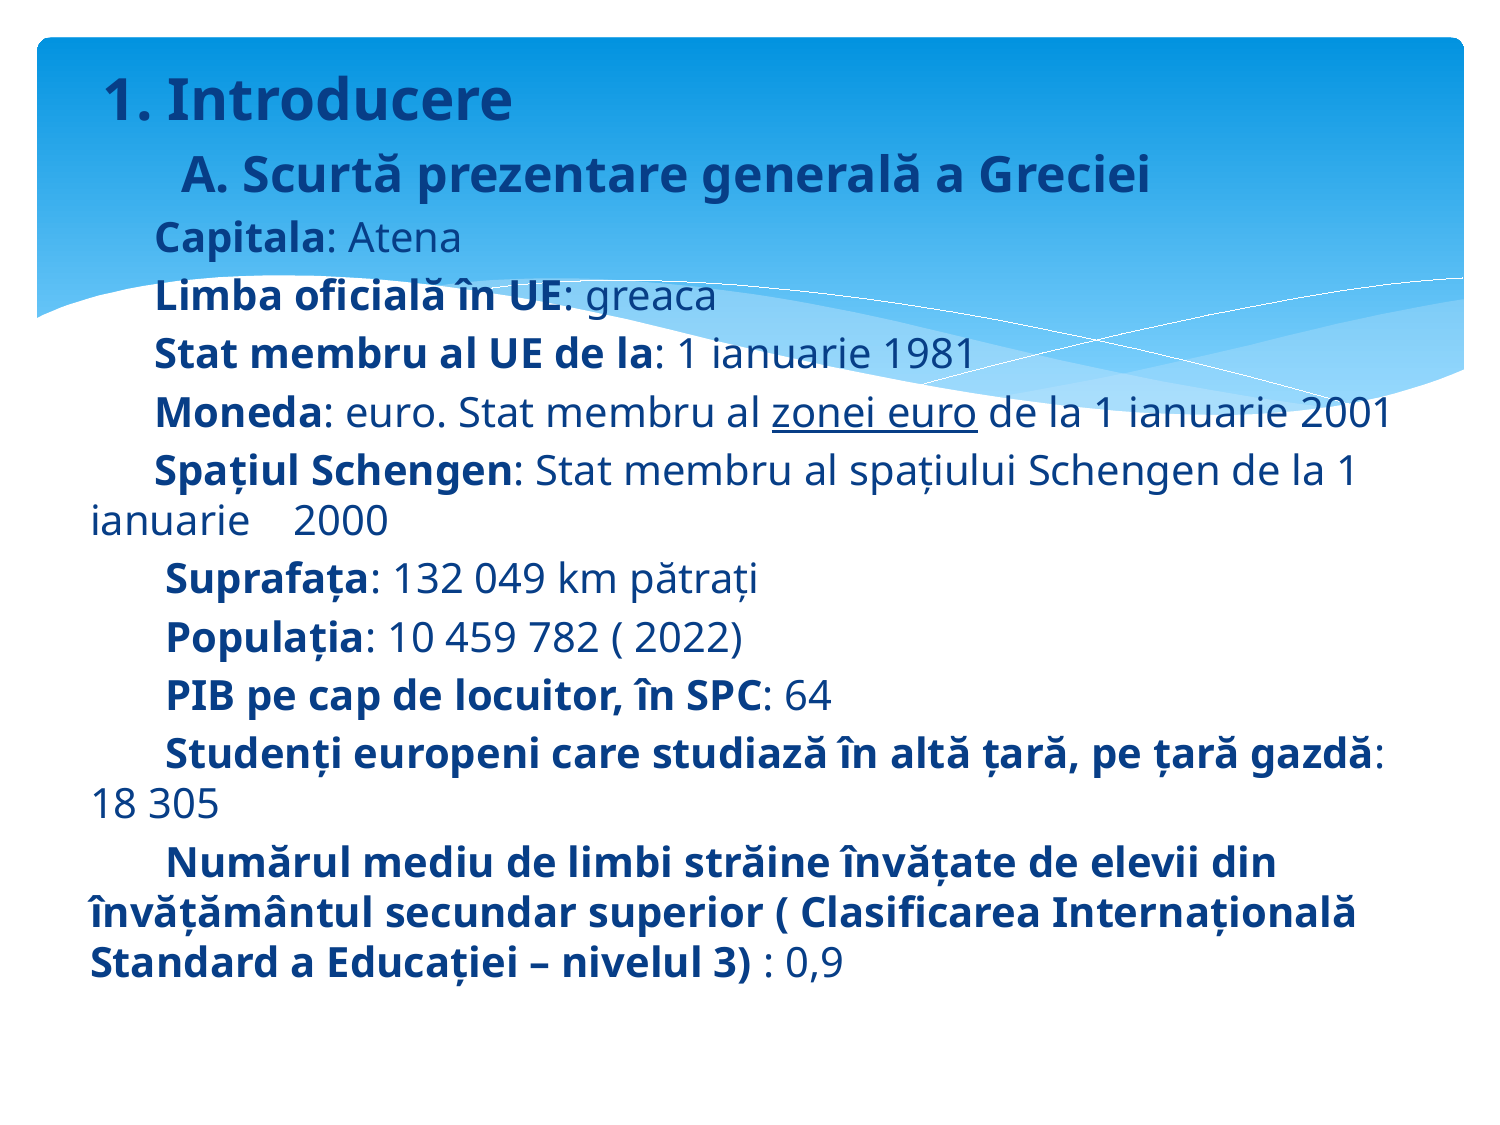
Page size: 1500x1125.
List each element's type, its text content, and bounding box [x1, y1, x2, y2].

list 1. Introducere A. Scurtă prezentare generală a Greciei Capitala: Atena Limba oficială în UE: greaca Stat membru al UE de la: 1 ianuarie 1981 Moneda: euro. Stat membru al zonei euro de la 1 ianuarie 2001 Spațiul Schengen: Stat membru al spațiului Schengen de la 1 ianuarie 2000 Suprafața: 132 049 km pătrați Populația: 10 459 782 ( 2022) PIB pe cap de locuitor, în SPC: 64 Studenți europeni care studiază în altă țară, pe țară gazdă: 18 305 Numărul mediu de limbi străine învățate de elevii din învățământul secundar superior ( Clasificarea Internațională Standard a Educației – nivelul 3) : 0,9 [75, 54, 1447, 1083]
